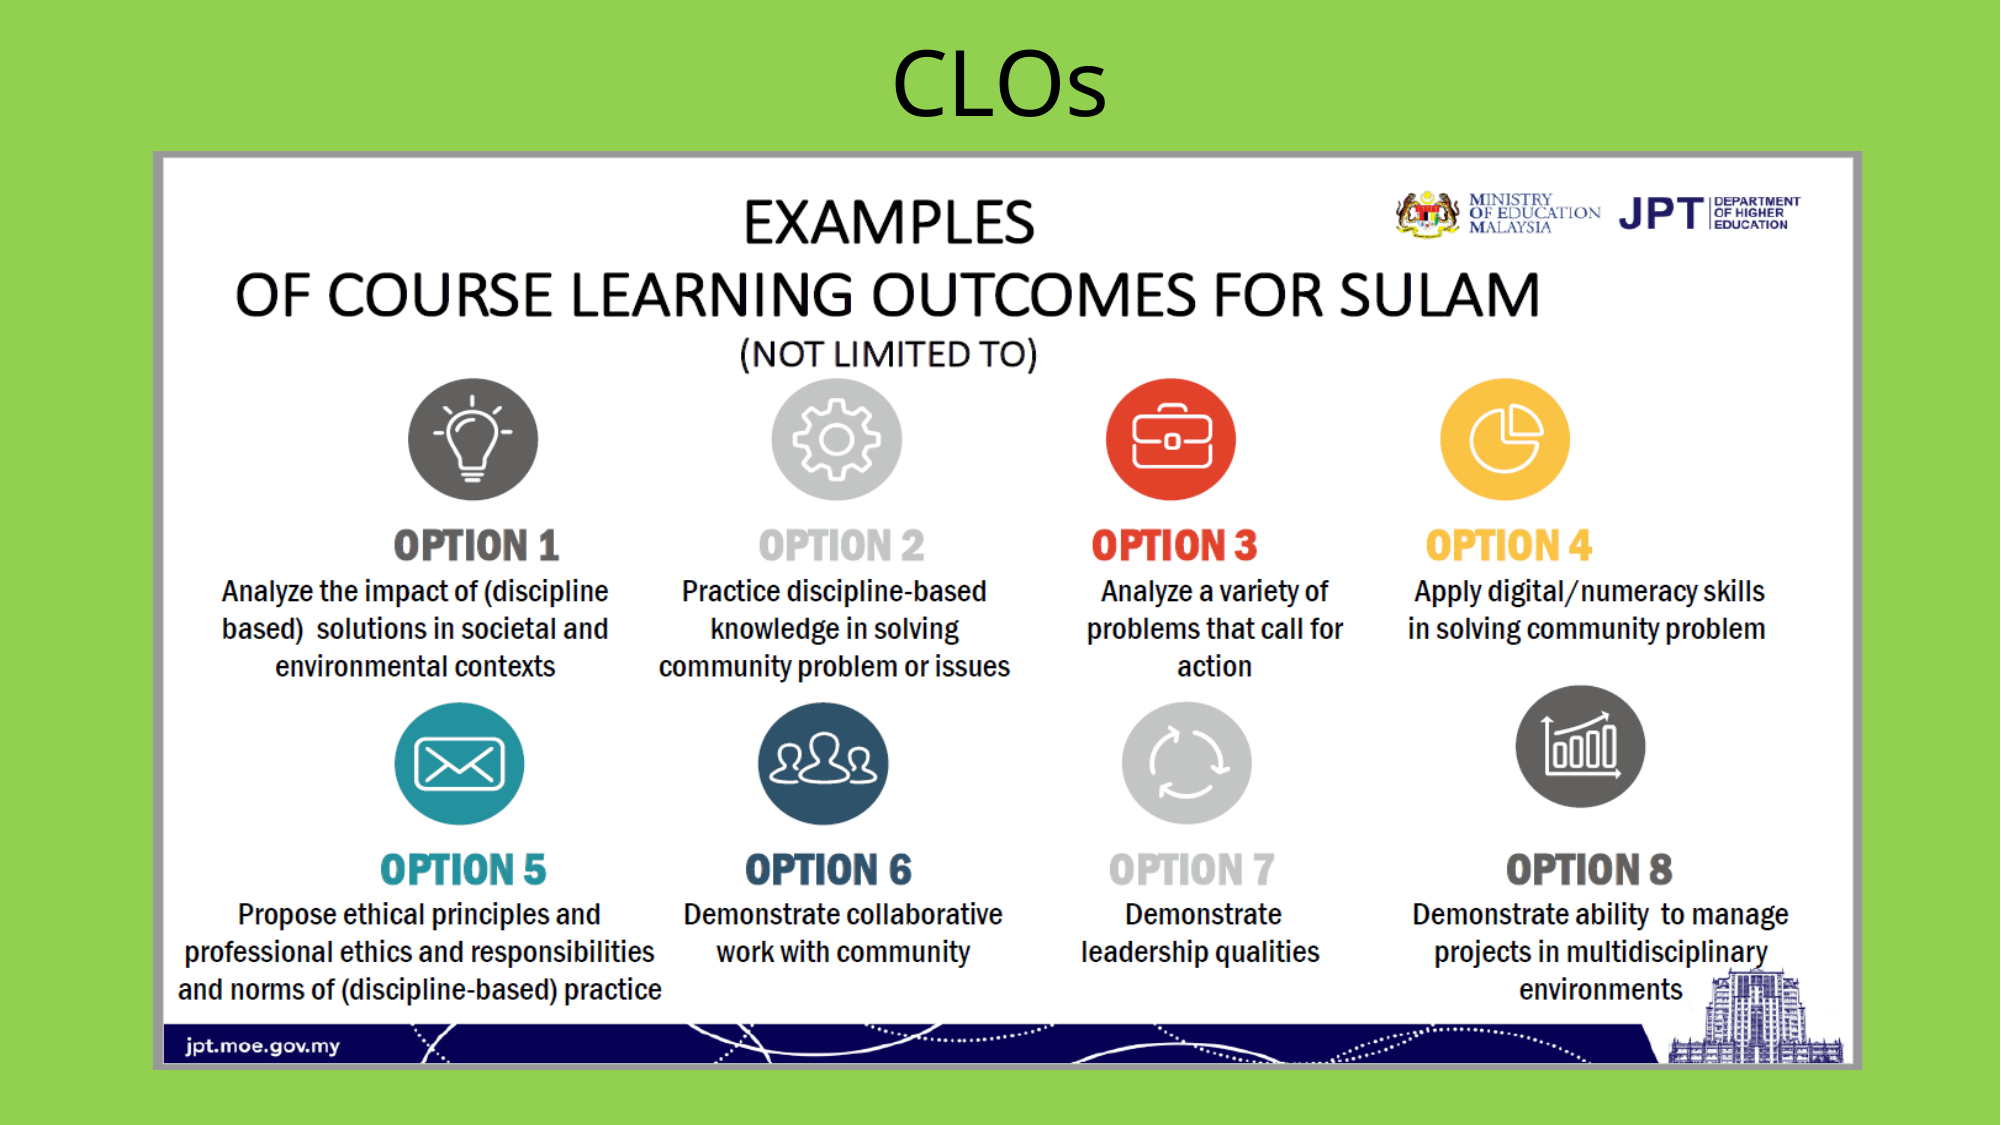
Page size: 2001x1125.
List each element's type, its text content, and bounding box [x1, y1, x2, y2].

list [152, 151, 1863, 1070]
title CLOs [137, 21, 1863, 152]
